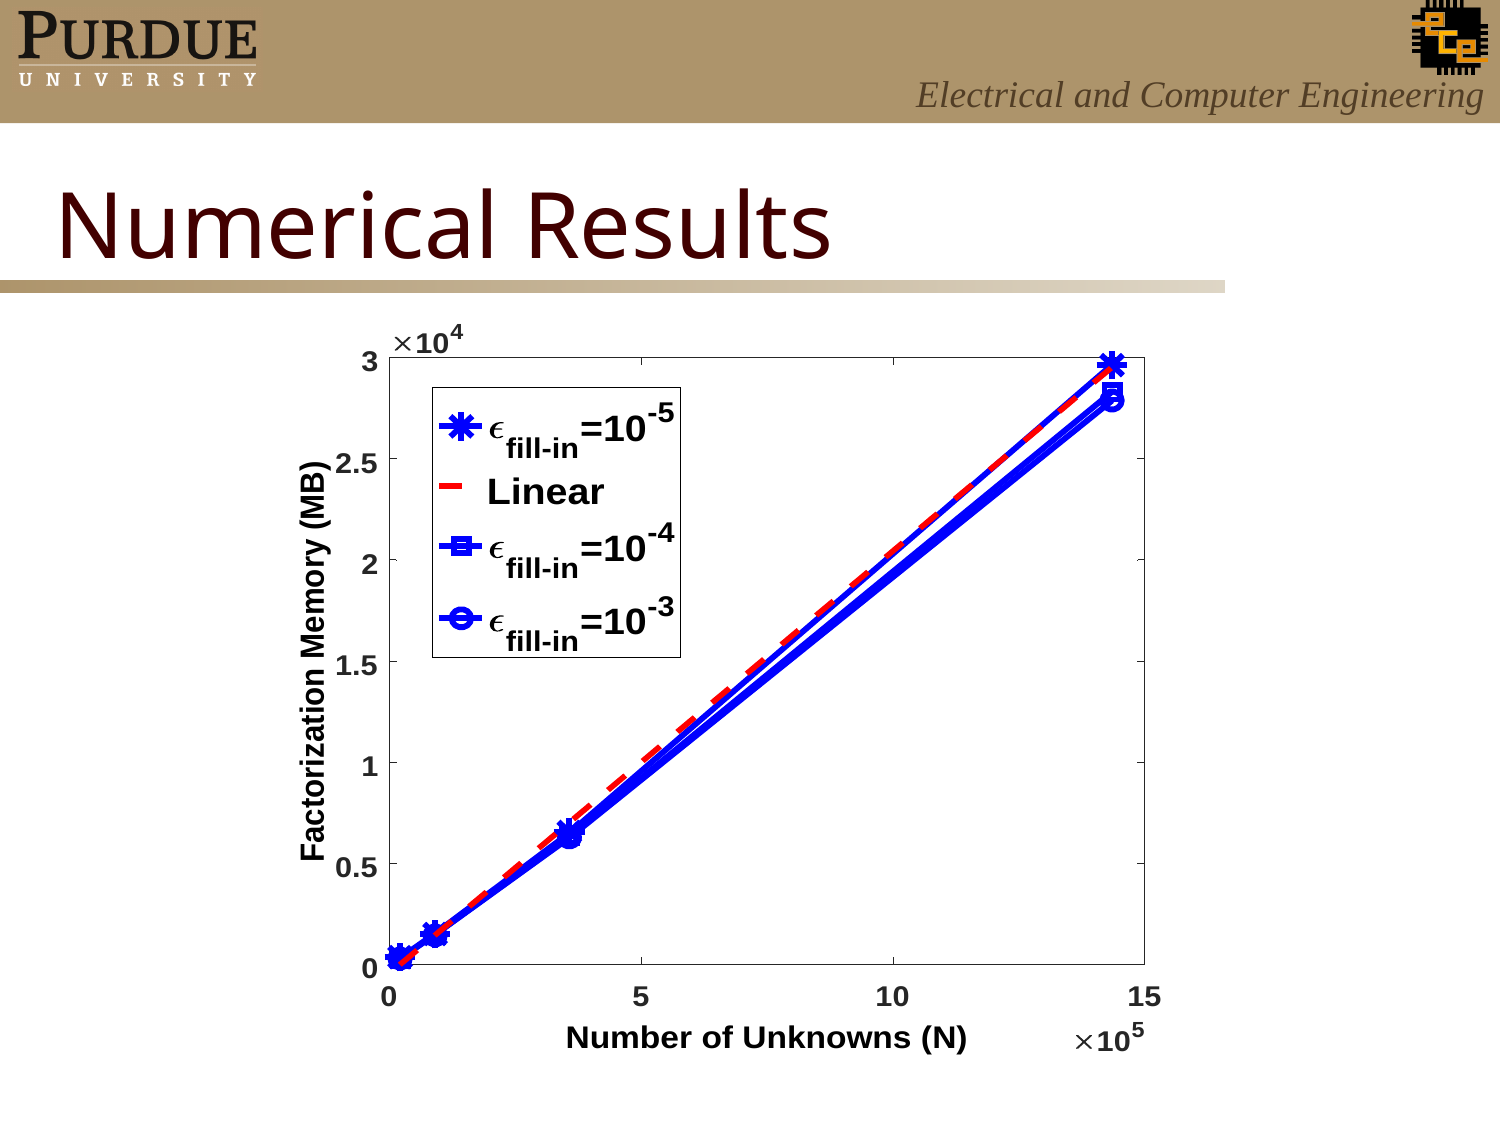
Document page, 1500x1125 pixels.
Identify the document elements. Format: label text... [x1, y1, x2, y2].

title Numerical Results [39, 96, 1399, 285]
picture [12, 7, 263, 92]
picture [261, 300, 1237, 1055]
picture [1412, 0, 1488, 75]
